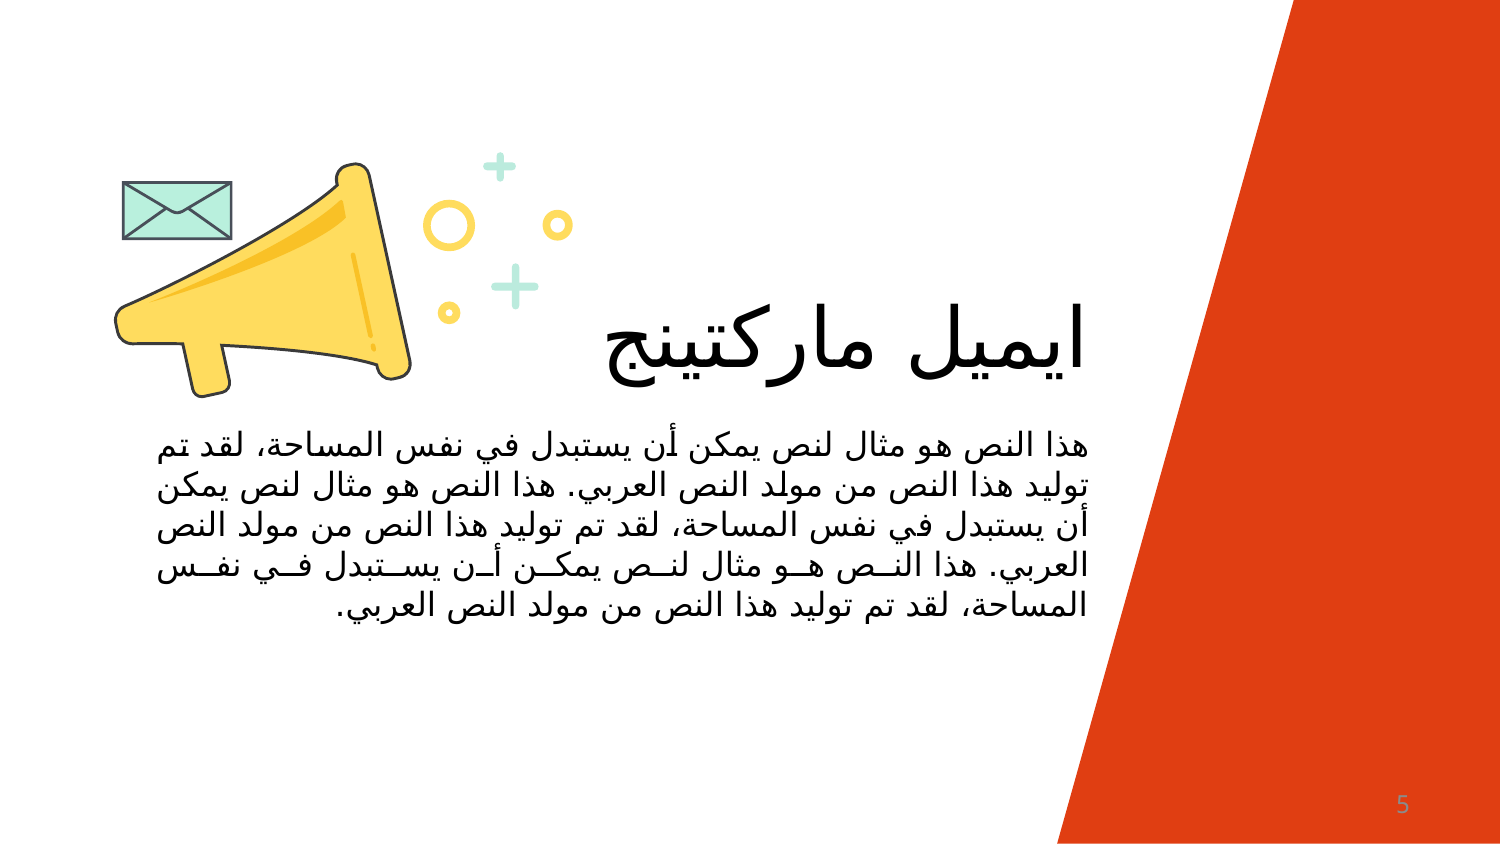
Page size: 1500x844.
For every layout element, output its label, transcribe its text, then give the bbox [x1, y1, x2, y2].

slide_number 5 [1074, 782, 1425, 827]
title ايميل ماركتينج [115, 274, 1104, 394]
list هذا النص هو مثال لنص يمكن أن يستبدل في نفس المساحة، لقد تم توليد هذا النص من مولد النص العربي. هذا النص هو مثال لنص يمكن أن يستبدل في نفس المساحة، لقد تم توليد هذا النص من مولد النص العربي. هذا النص هو مثال لنص يمكن أن يستبدل في نفس المساحة، لقد تم توليد هذا النص من مولد النص العربي. [141, 415, 1105, 766]
